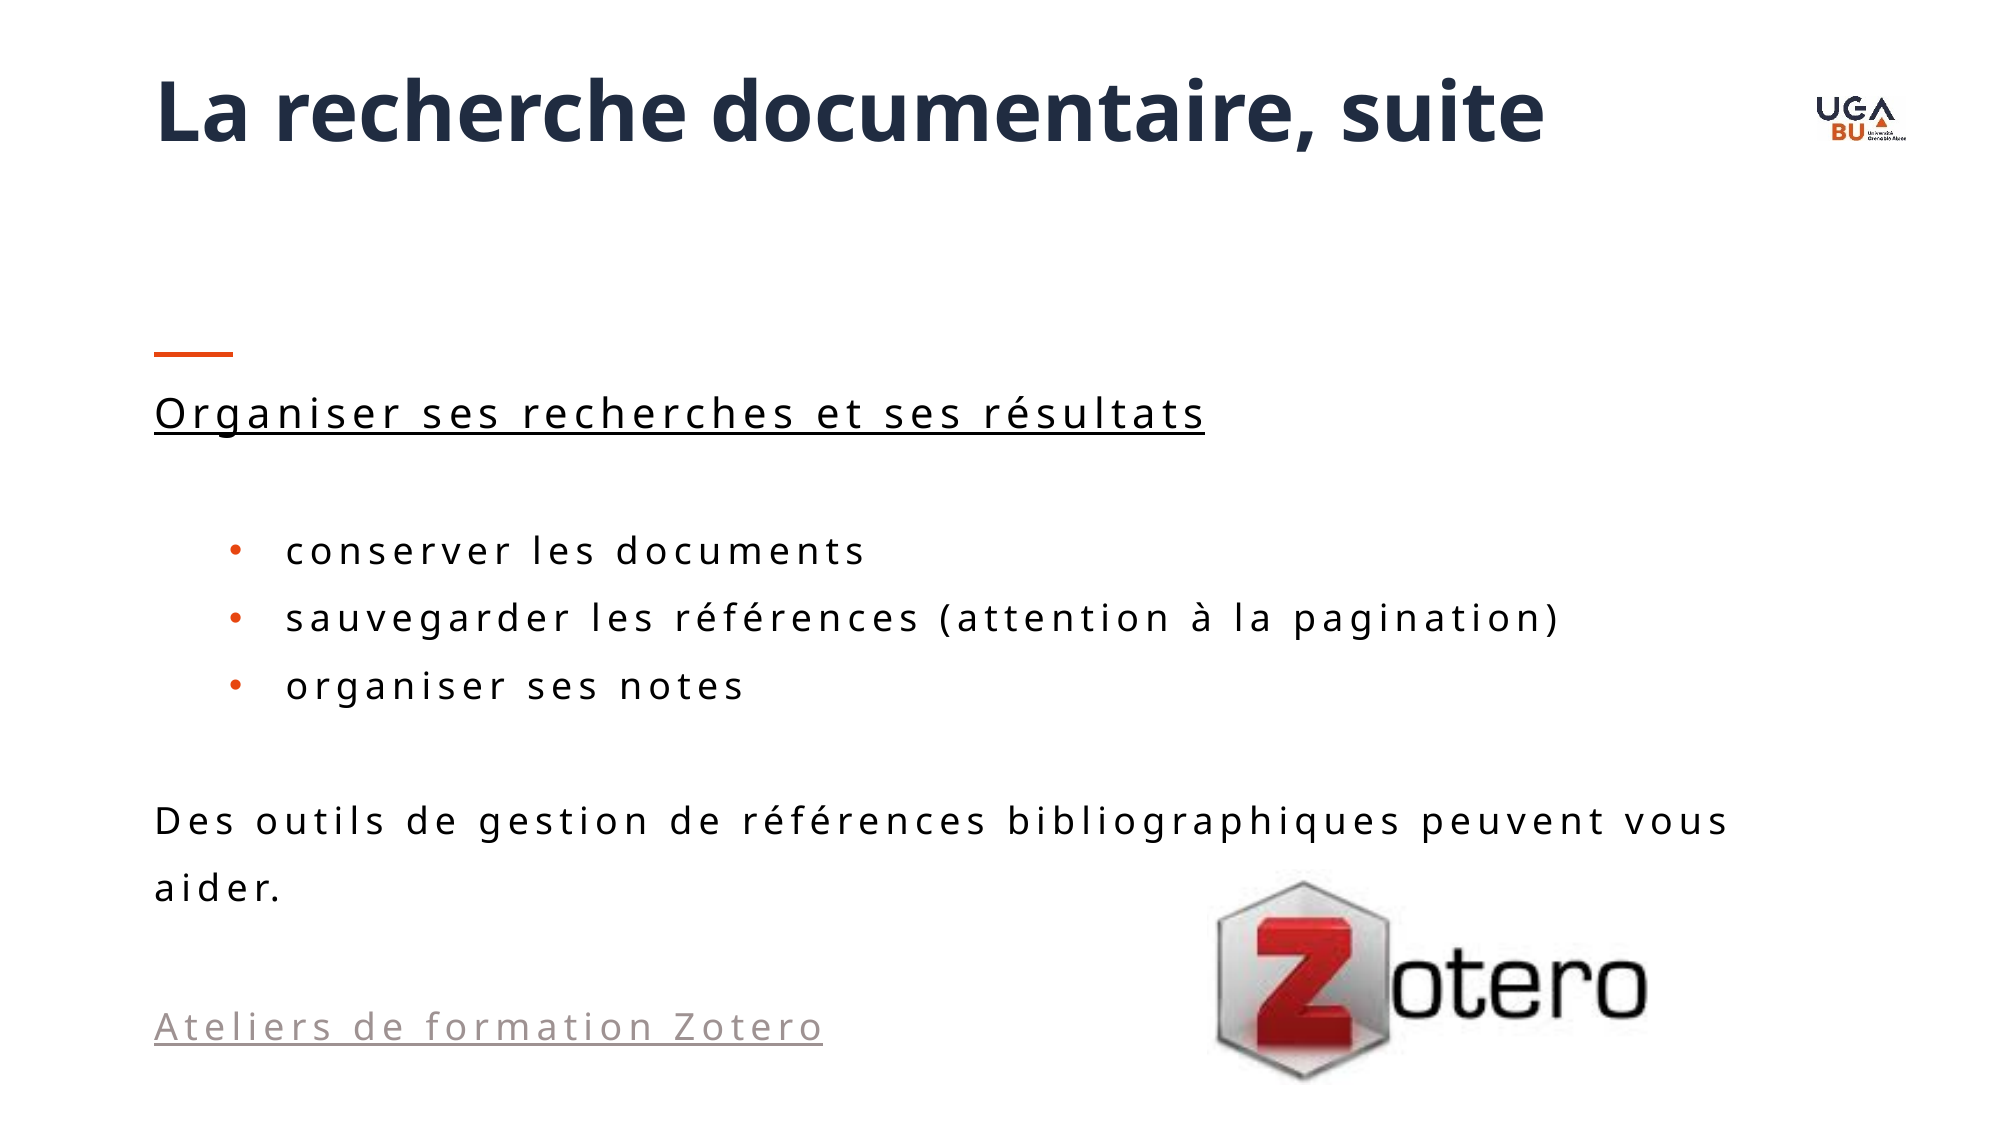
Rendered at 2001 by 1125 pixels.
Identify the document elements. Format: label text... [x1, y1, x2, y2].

text_box Organiser ses recherches et ses résultats conserver les documents sauvegarder les références (attention à la pagination) organiser ses notes Des outils de gestion de références bibliographiques peuvent vous aider. Ateliers de formation Zotero [139, 354, 1817, 1125]
title La recherche documentaire, suite [139, 62, 1668, 298]
picture [1817, 96, 1906, 141]
picture [1206, 869, 1668, 1085]
